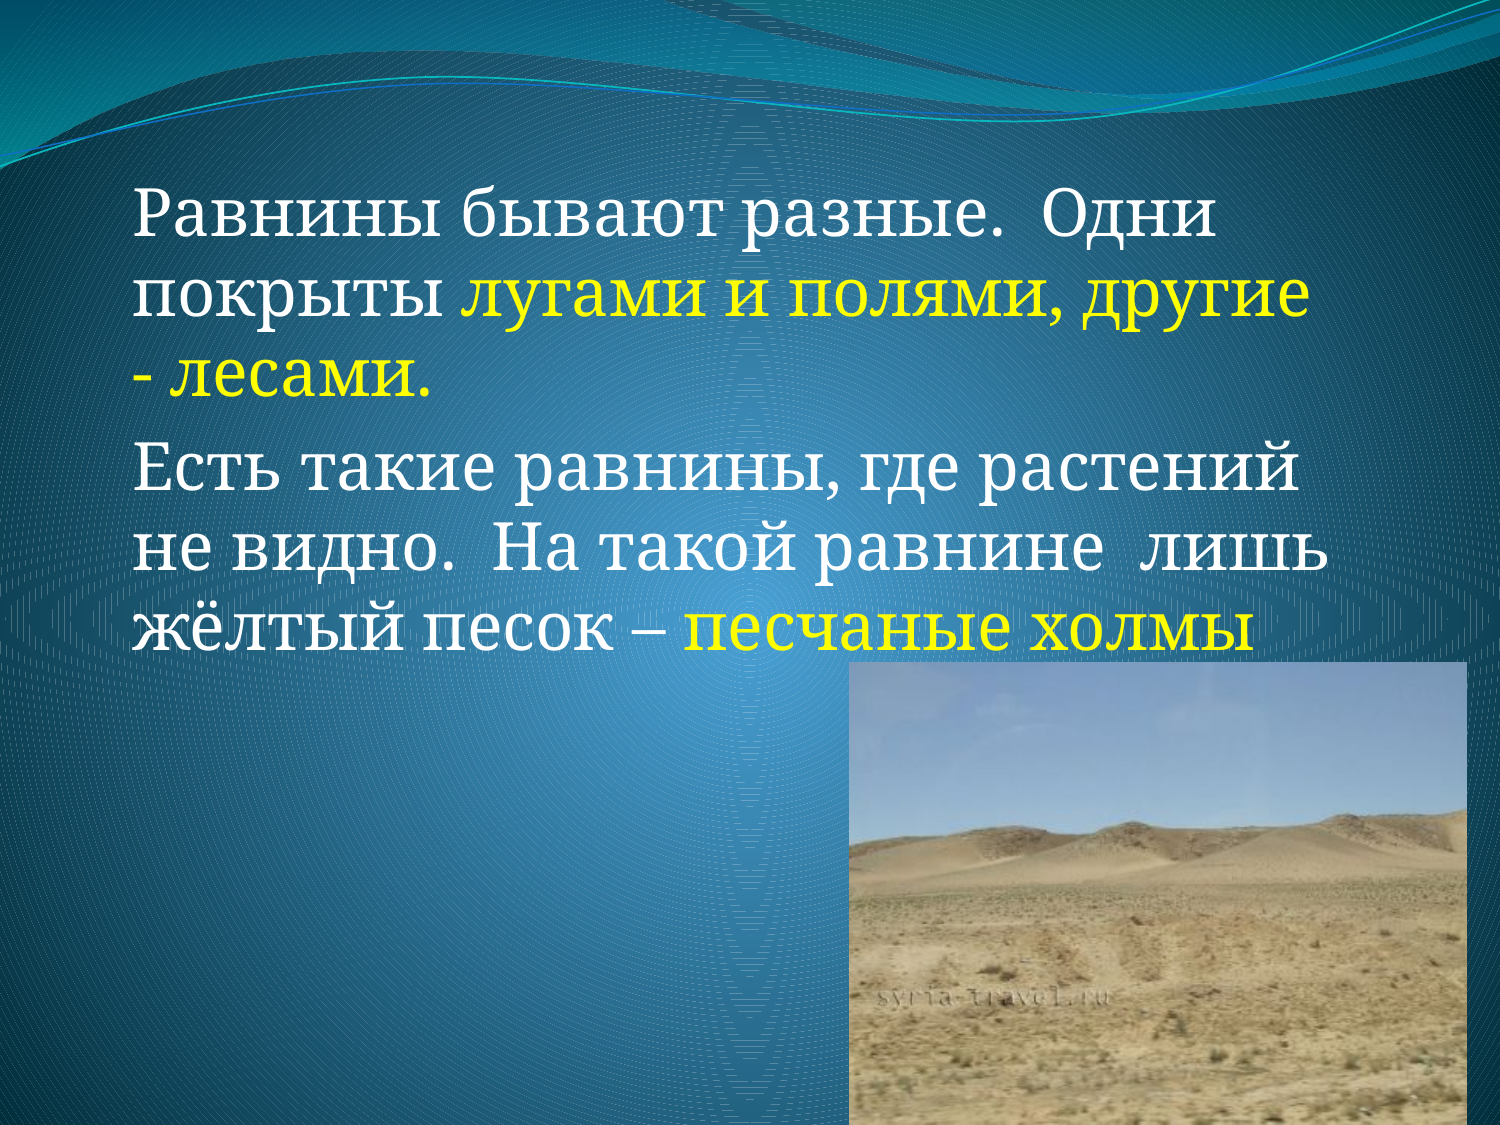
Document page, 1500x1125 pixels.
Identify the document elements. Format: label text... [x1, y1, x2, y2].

picture [849, 662, 1467, 1125]
list Равнины бывают разные. Одни покрыты лугами и полями, другие - лесами. Есть такие равнины, где растений не видно. На такой равнине лишь жёлтый песок – песчаные холмы [125, 162, 1362, 692]
